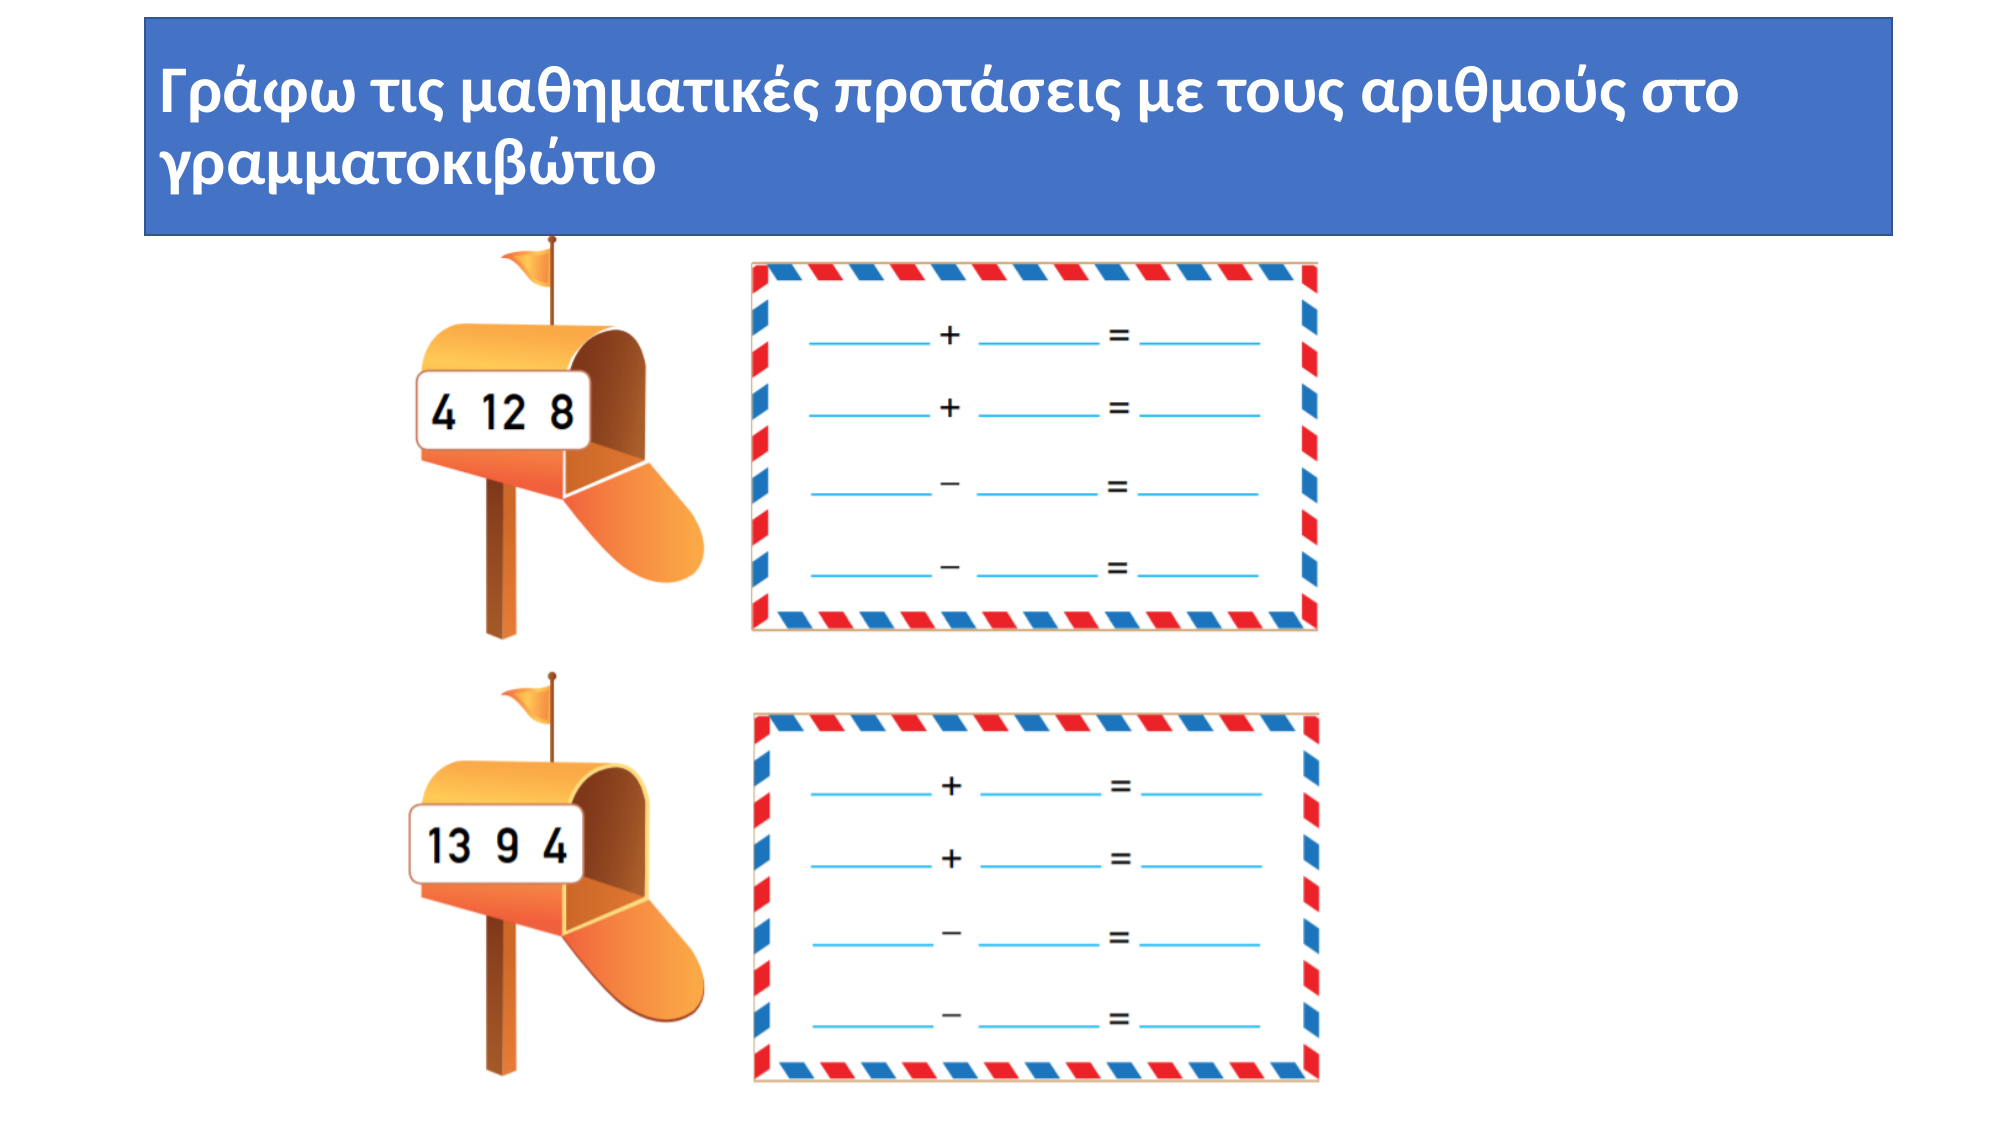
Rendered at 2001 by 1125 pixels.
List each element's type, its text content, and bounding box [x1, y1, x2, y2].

title Γράφω τις μαθηματικές προτάσεις με τους αριθμούς στο γραμματοκιβώτιο [144, 17, 1893, 236]
picture [390, 220, 1371, 1125]
